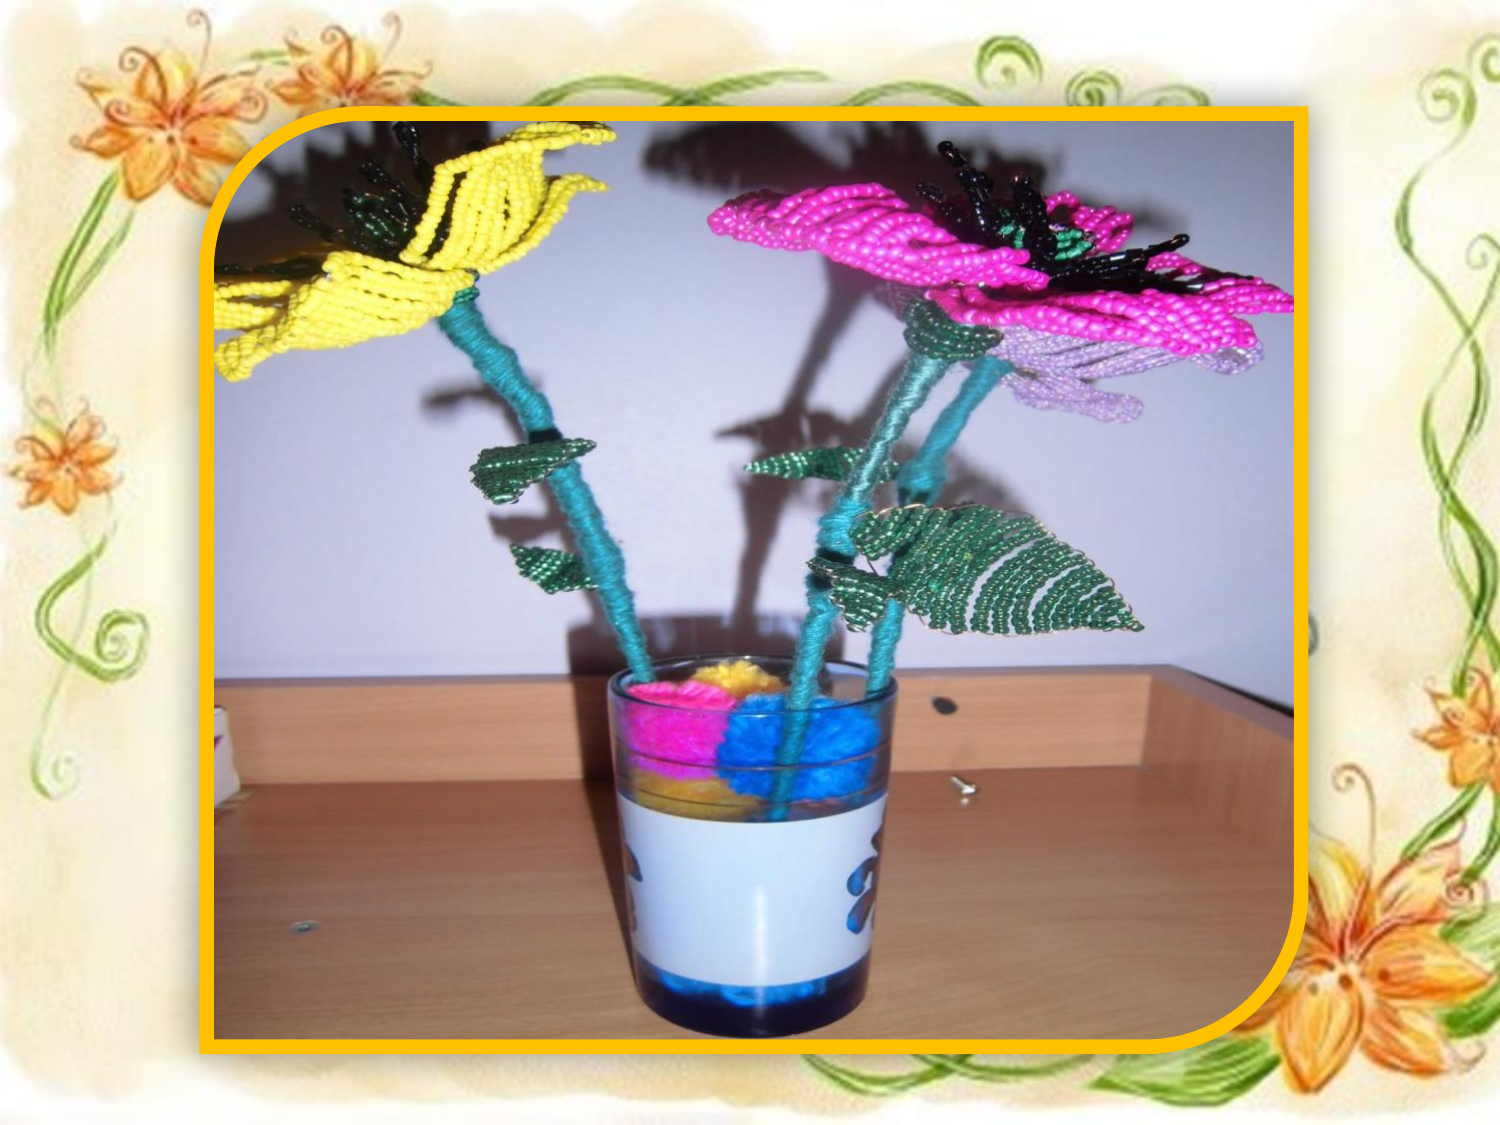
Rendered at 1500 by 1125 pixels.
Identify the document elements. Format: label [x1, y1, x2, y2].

picture [0, 0, 1500, 1125]
list [206, 113, 1302, 1047]
